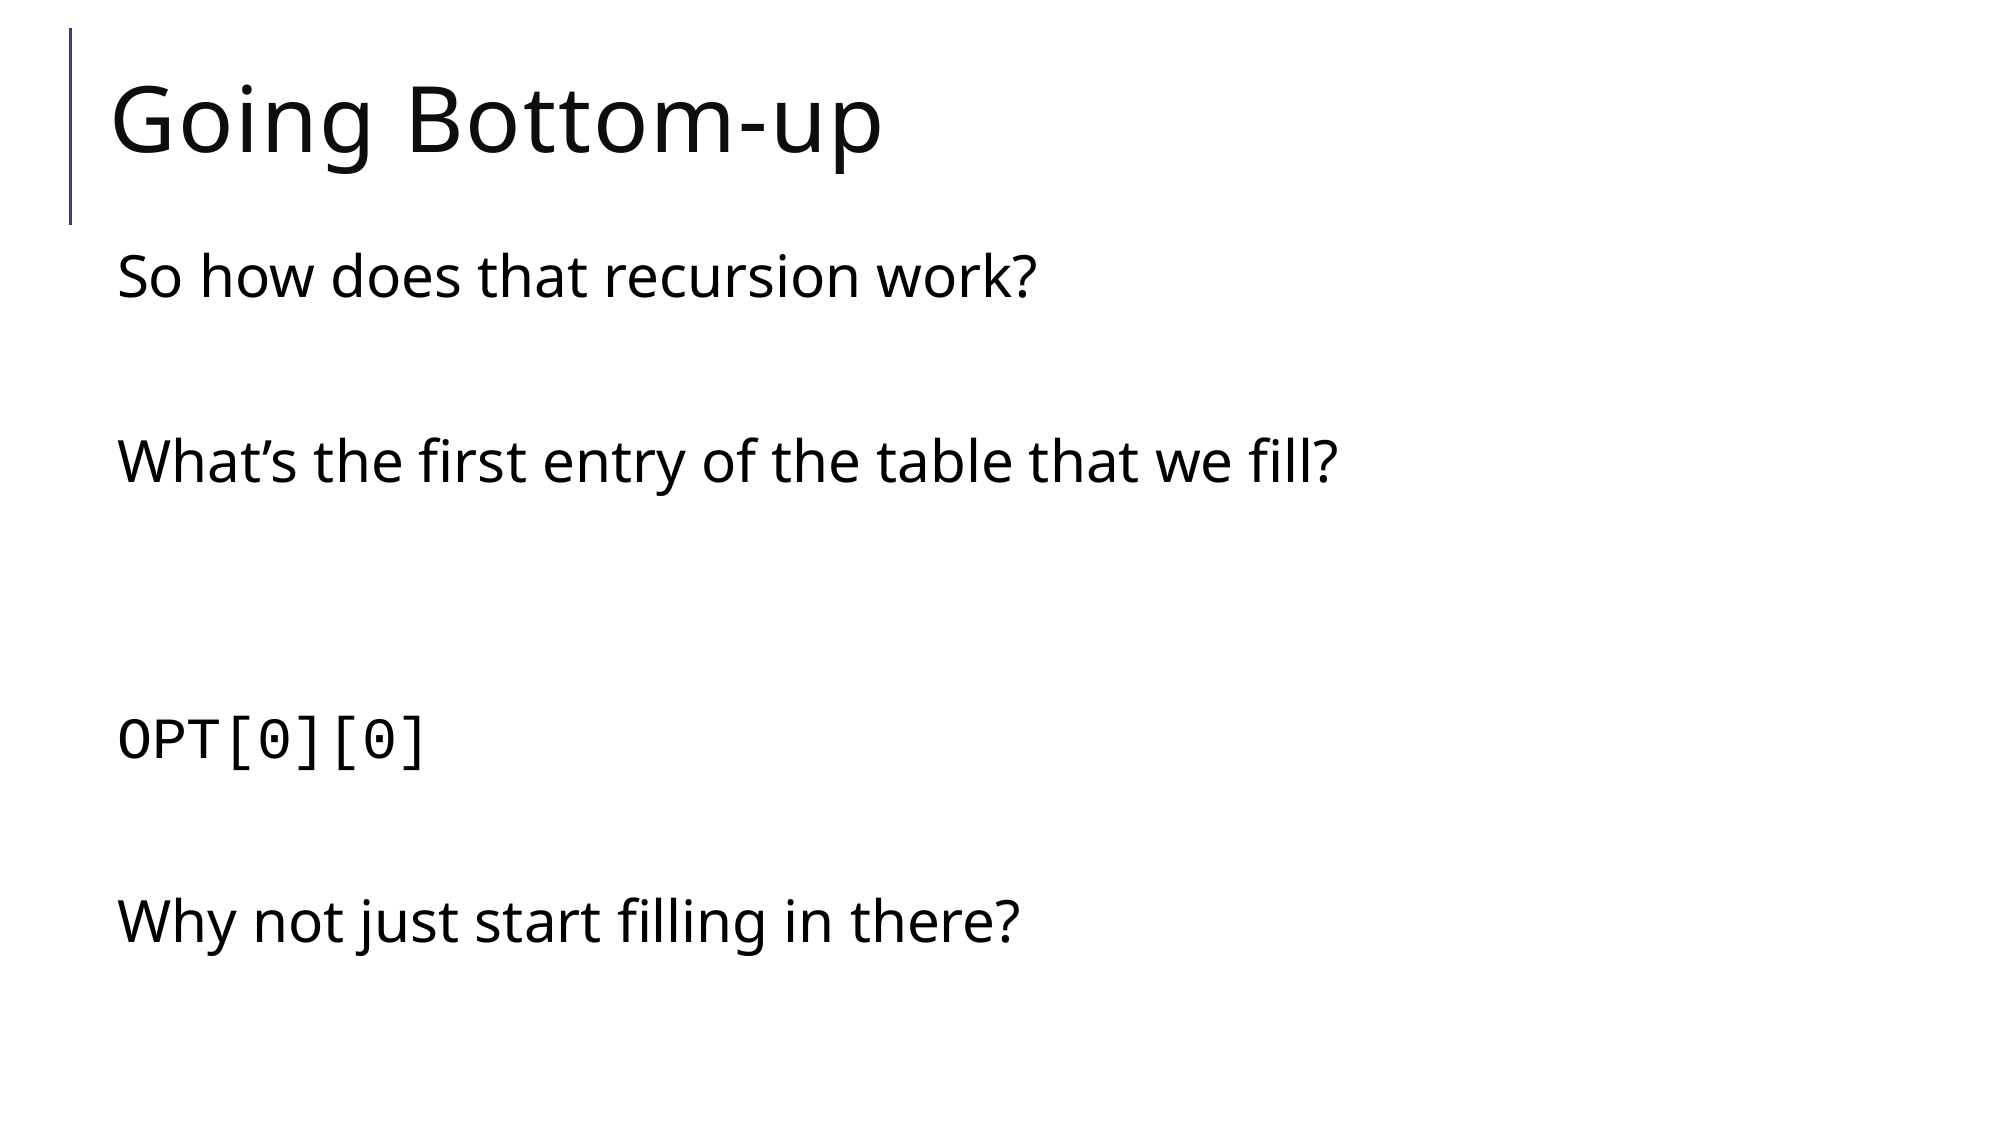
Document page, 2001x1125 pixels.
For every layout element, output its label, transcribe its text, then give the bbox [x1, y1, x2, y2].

title Going Bottom-up [94, 43, 1930, 210]
list So how does that recursion work? What’s the first entry of the table that we fill? OPT[0][0] Why not just start filling in there? [94, 240, 1930, 1035]
